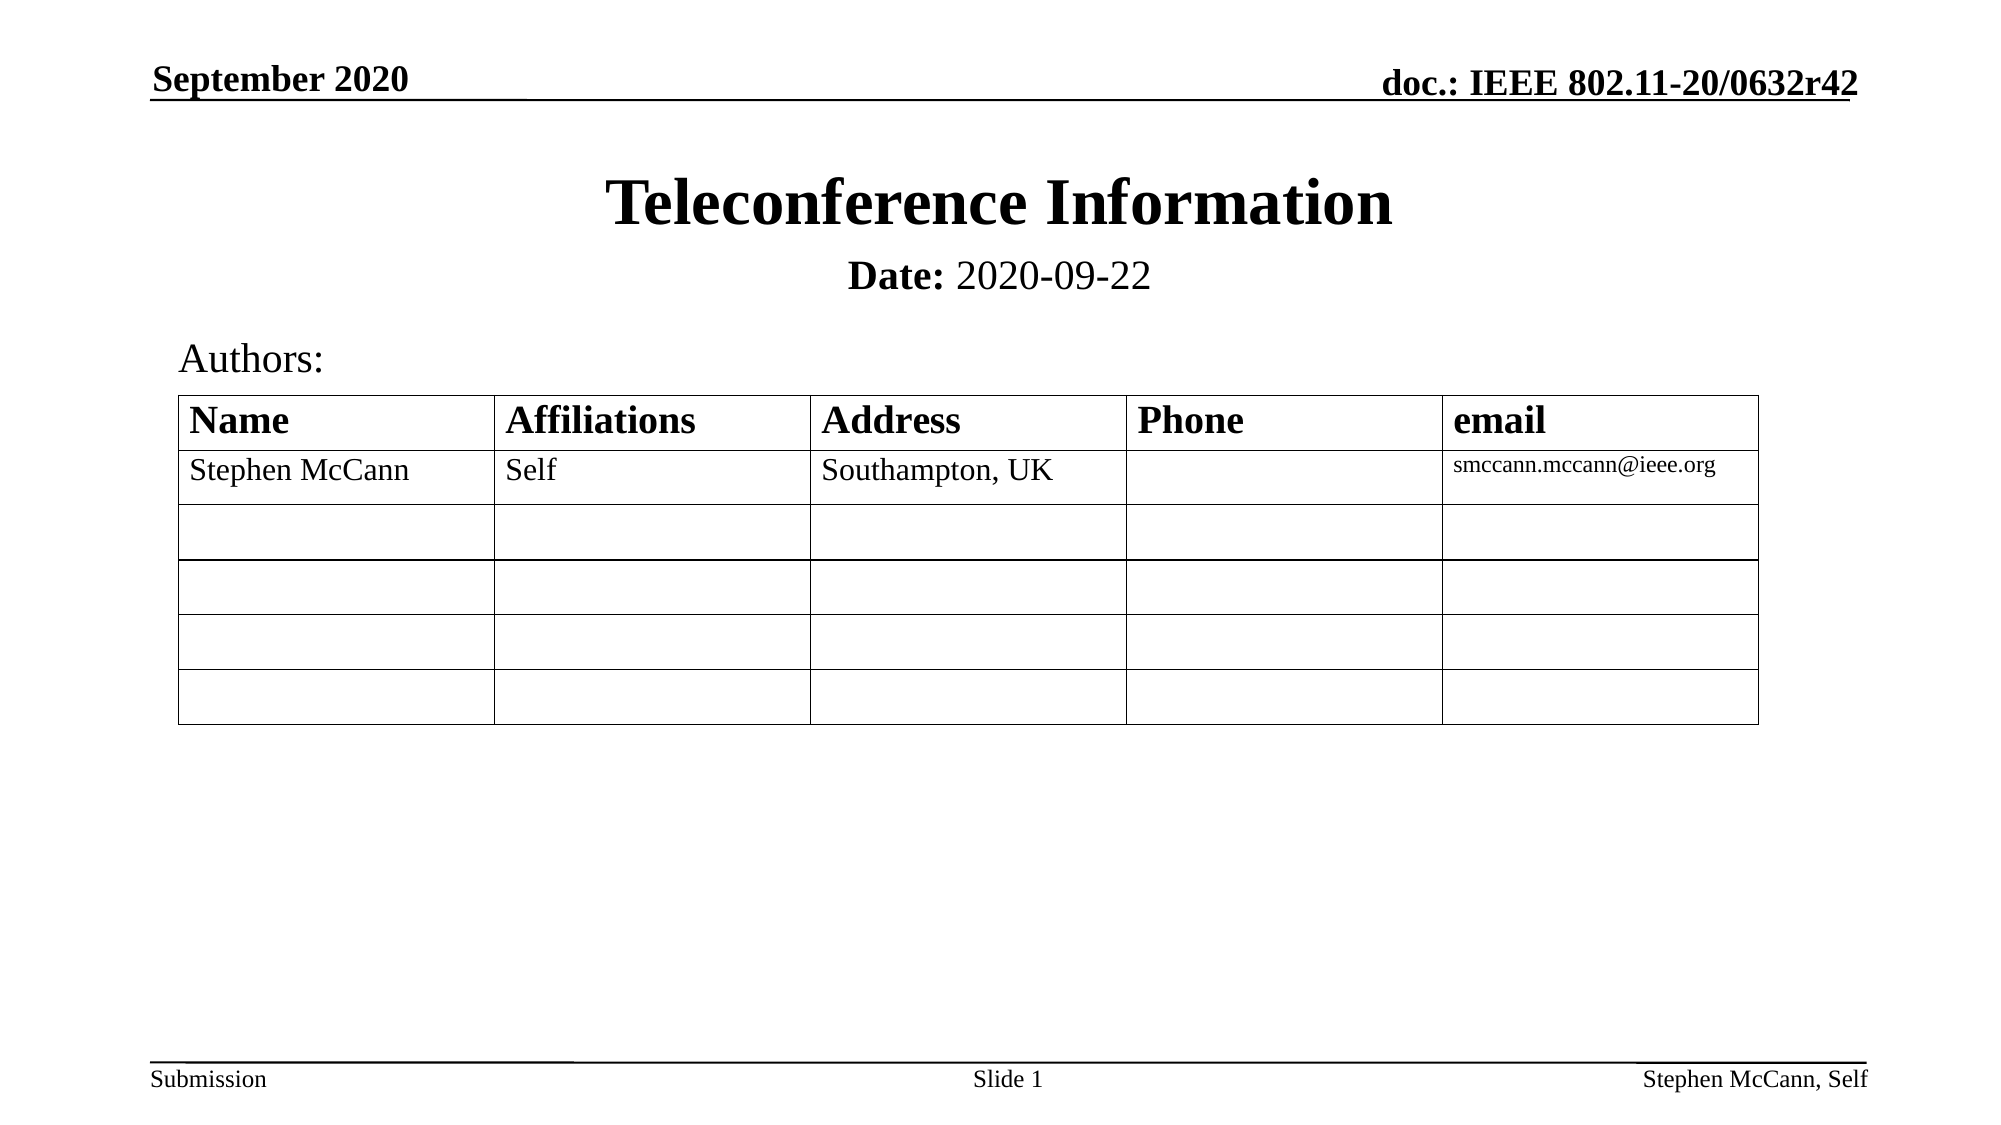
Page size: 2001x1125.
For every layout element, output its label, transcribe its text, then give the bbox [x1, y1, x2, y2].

subtitle Date: 2020-09-22 [299, 239, 1701, 319]
slide_number Slide 1 [950, 1061, 1067, 1123]
footer Stephen McCann, Self [1171, 1061, 1869, 1093]
text_box Authors: [162, 323, 401, 387]
title Teleconference Information [149, 76, 1851, 319]
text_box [163, 394, 1807, 794]
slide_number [152, 54, 563, 100]
